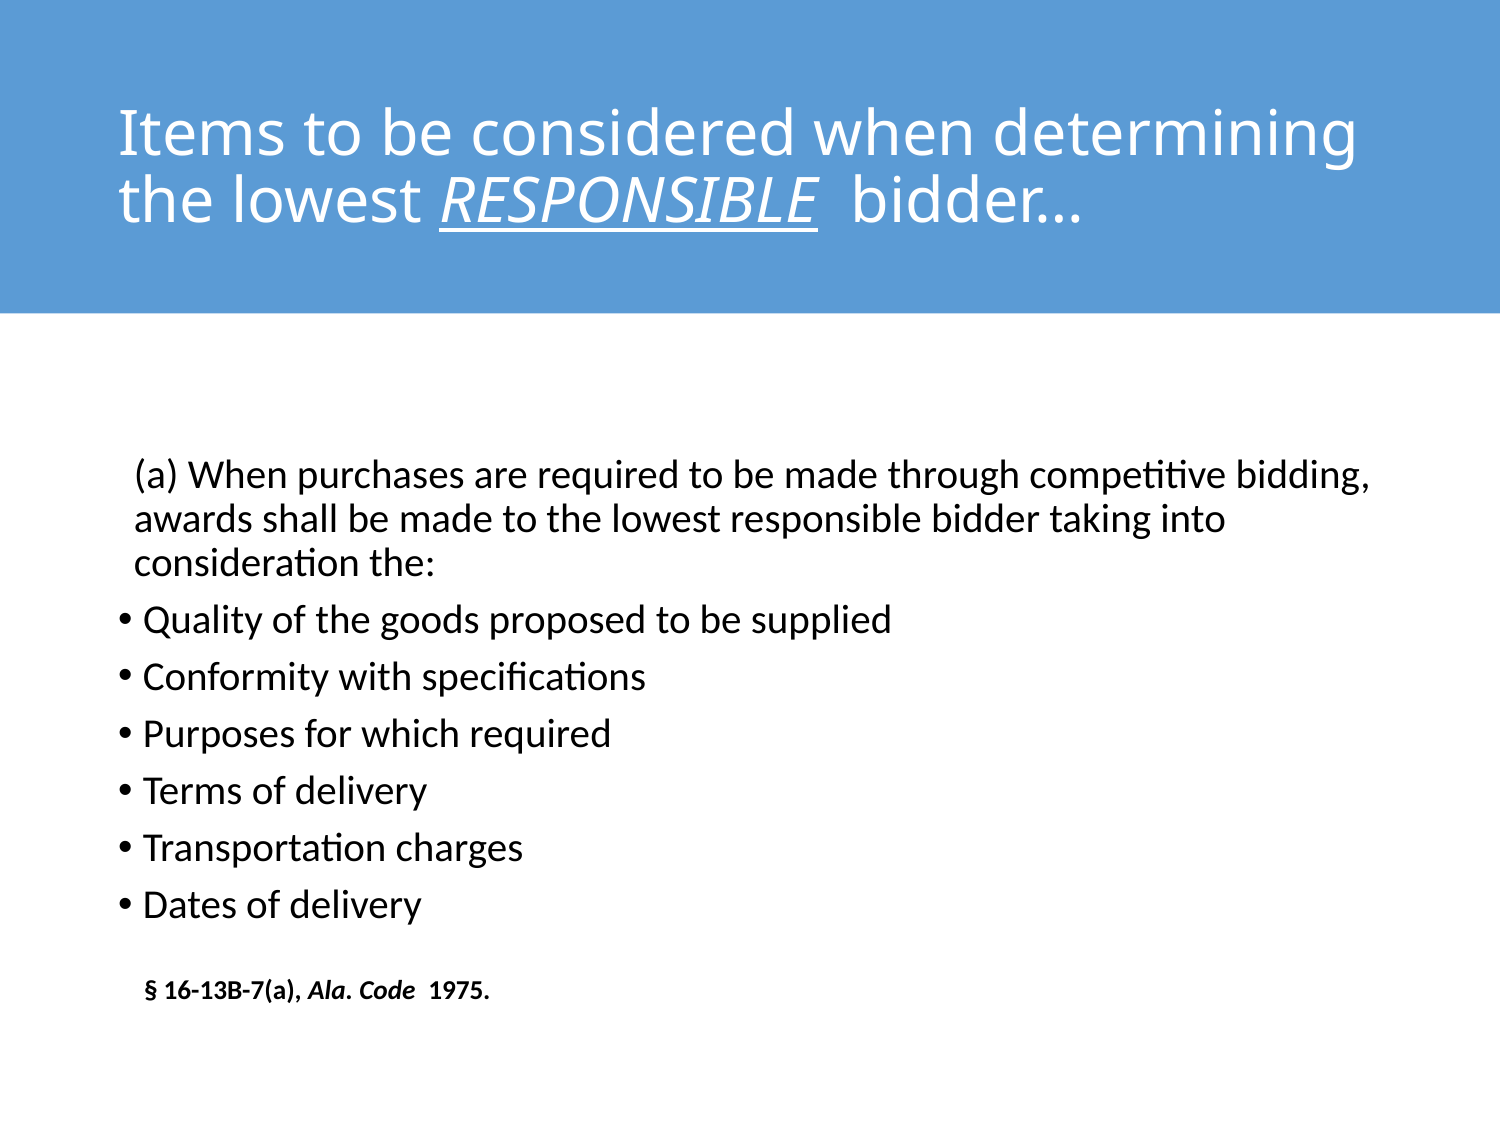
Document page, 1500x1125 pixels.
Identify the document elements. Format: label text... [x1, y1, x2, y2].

list (a) When purchases are required to be made through competitive bidding, awards shall be made to the lowest responsible bidder taking into consideration the: Quality of the goods proposed to be supplied Conformity with specifications Purposes for which required Terms of delivery Transportation charges Dates of delivery § 16-13B-7(a), Ala. Code 1975. [103, 399, 1397, 1014]
text_box [0, 0, 1500, 314]
title Items to be considered when determining the lowest RESPONSIBLE bidder… [103, 59, 1397, 278]
